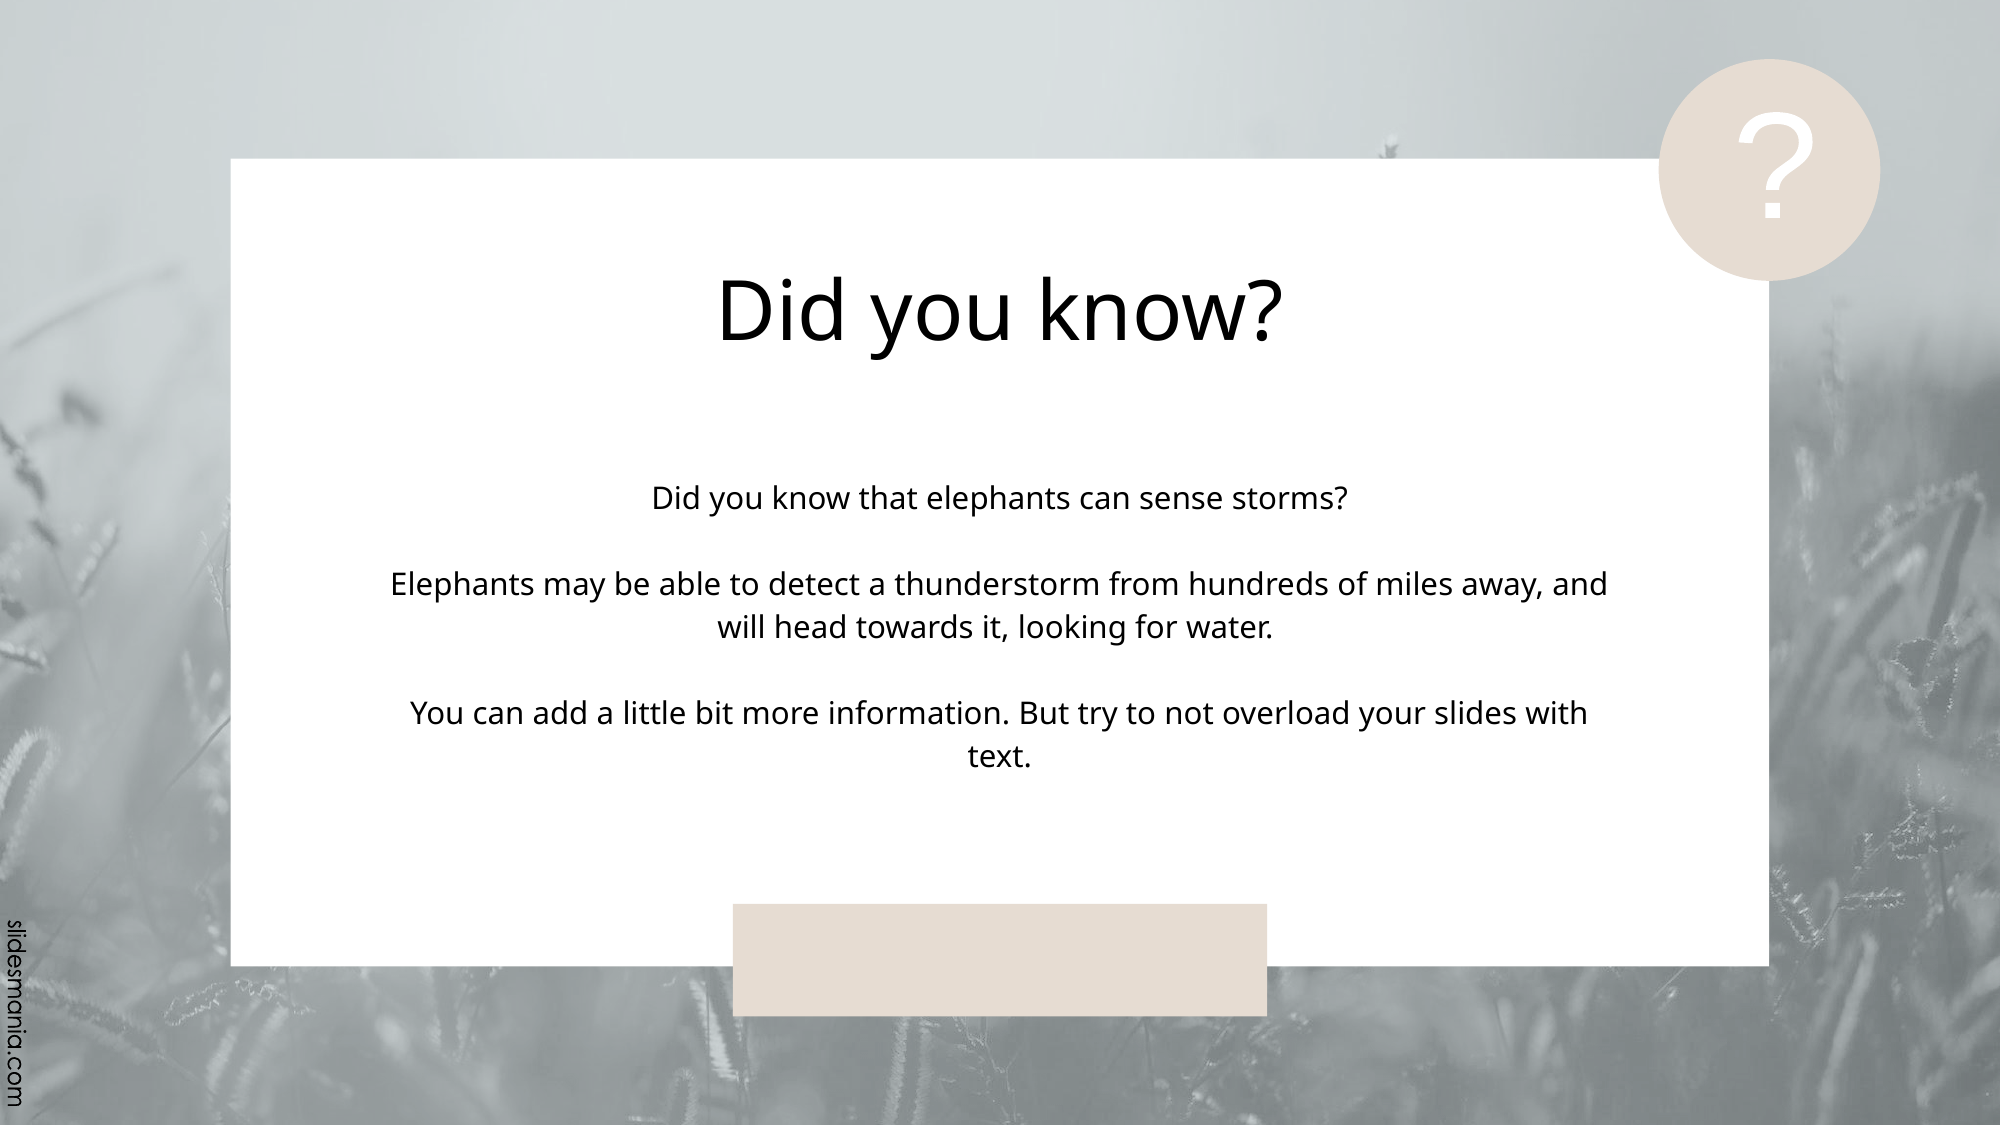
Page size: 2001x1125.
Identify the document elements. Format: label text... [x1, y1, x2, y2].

list Did you know that elephants can sense storms? Elephants may be able to detect a thunderstorm from hundreds of miles away, and will head towards it, looking for water. You can add a little bit more information. But try to not overload your slides with text. [360, 452, 1640, 822]
title Did you know? [360, 244, 1640, 371]
text_box [1658, 59, 1881, 281]
